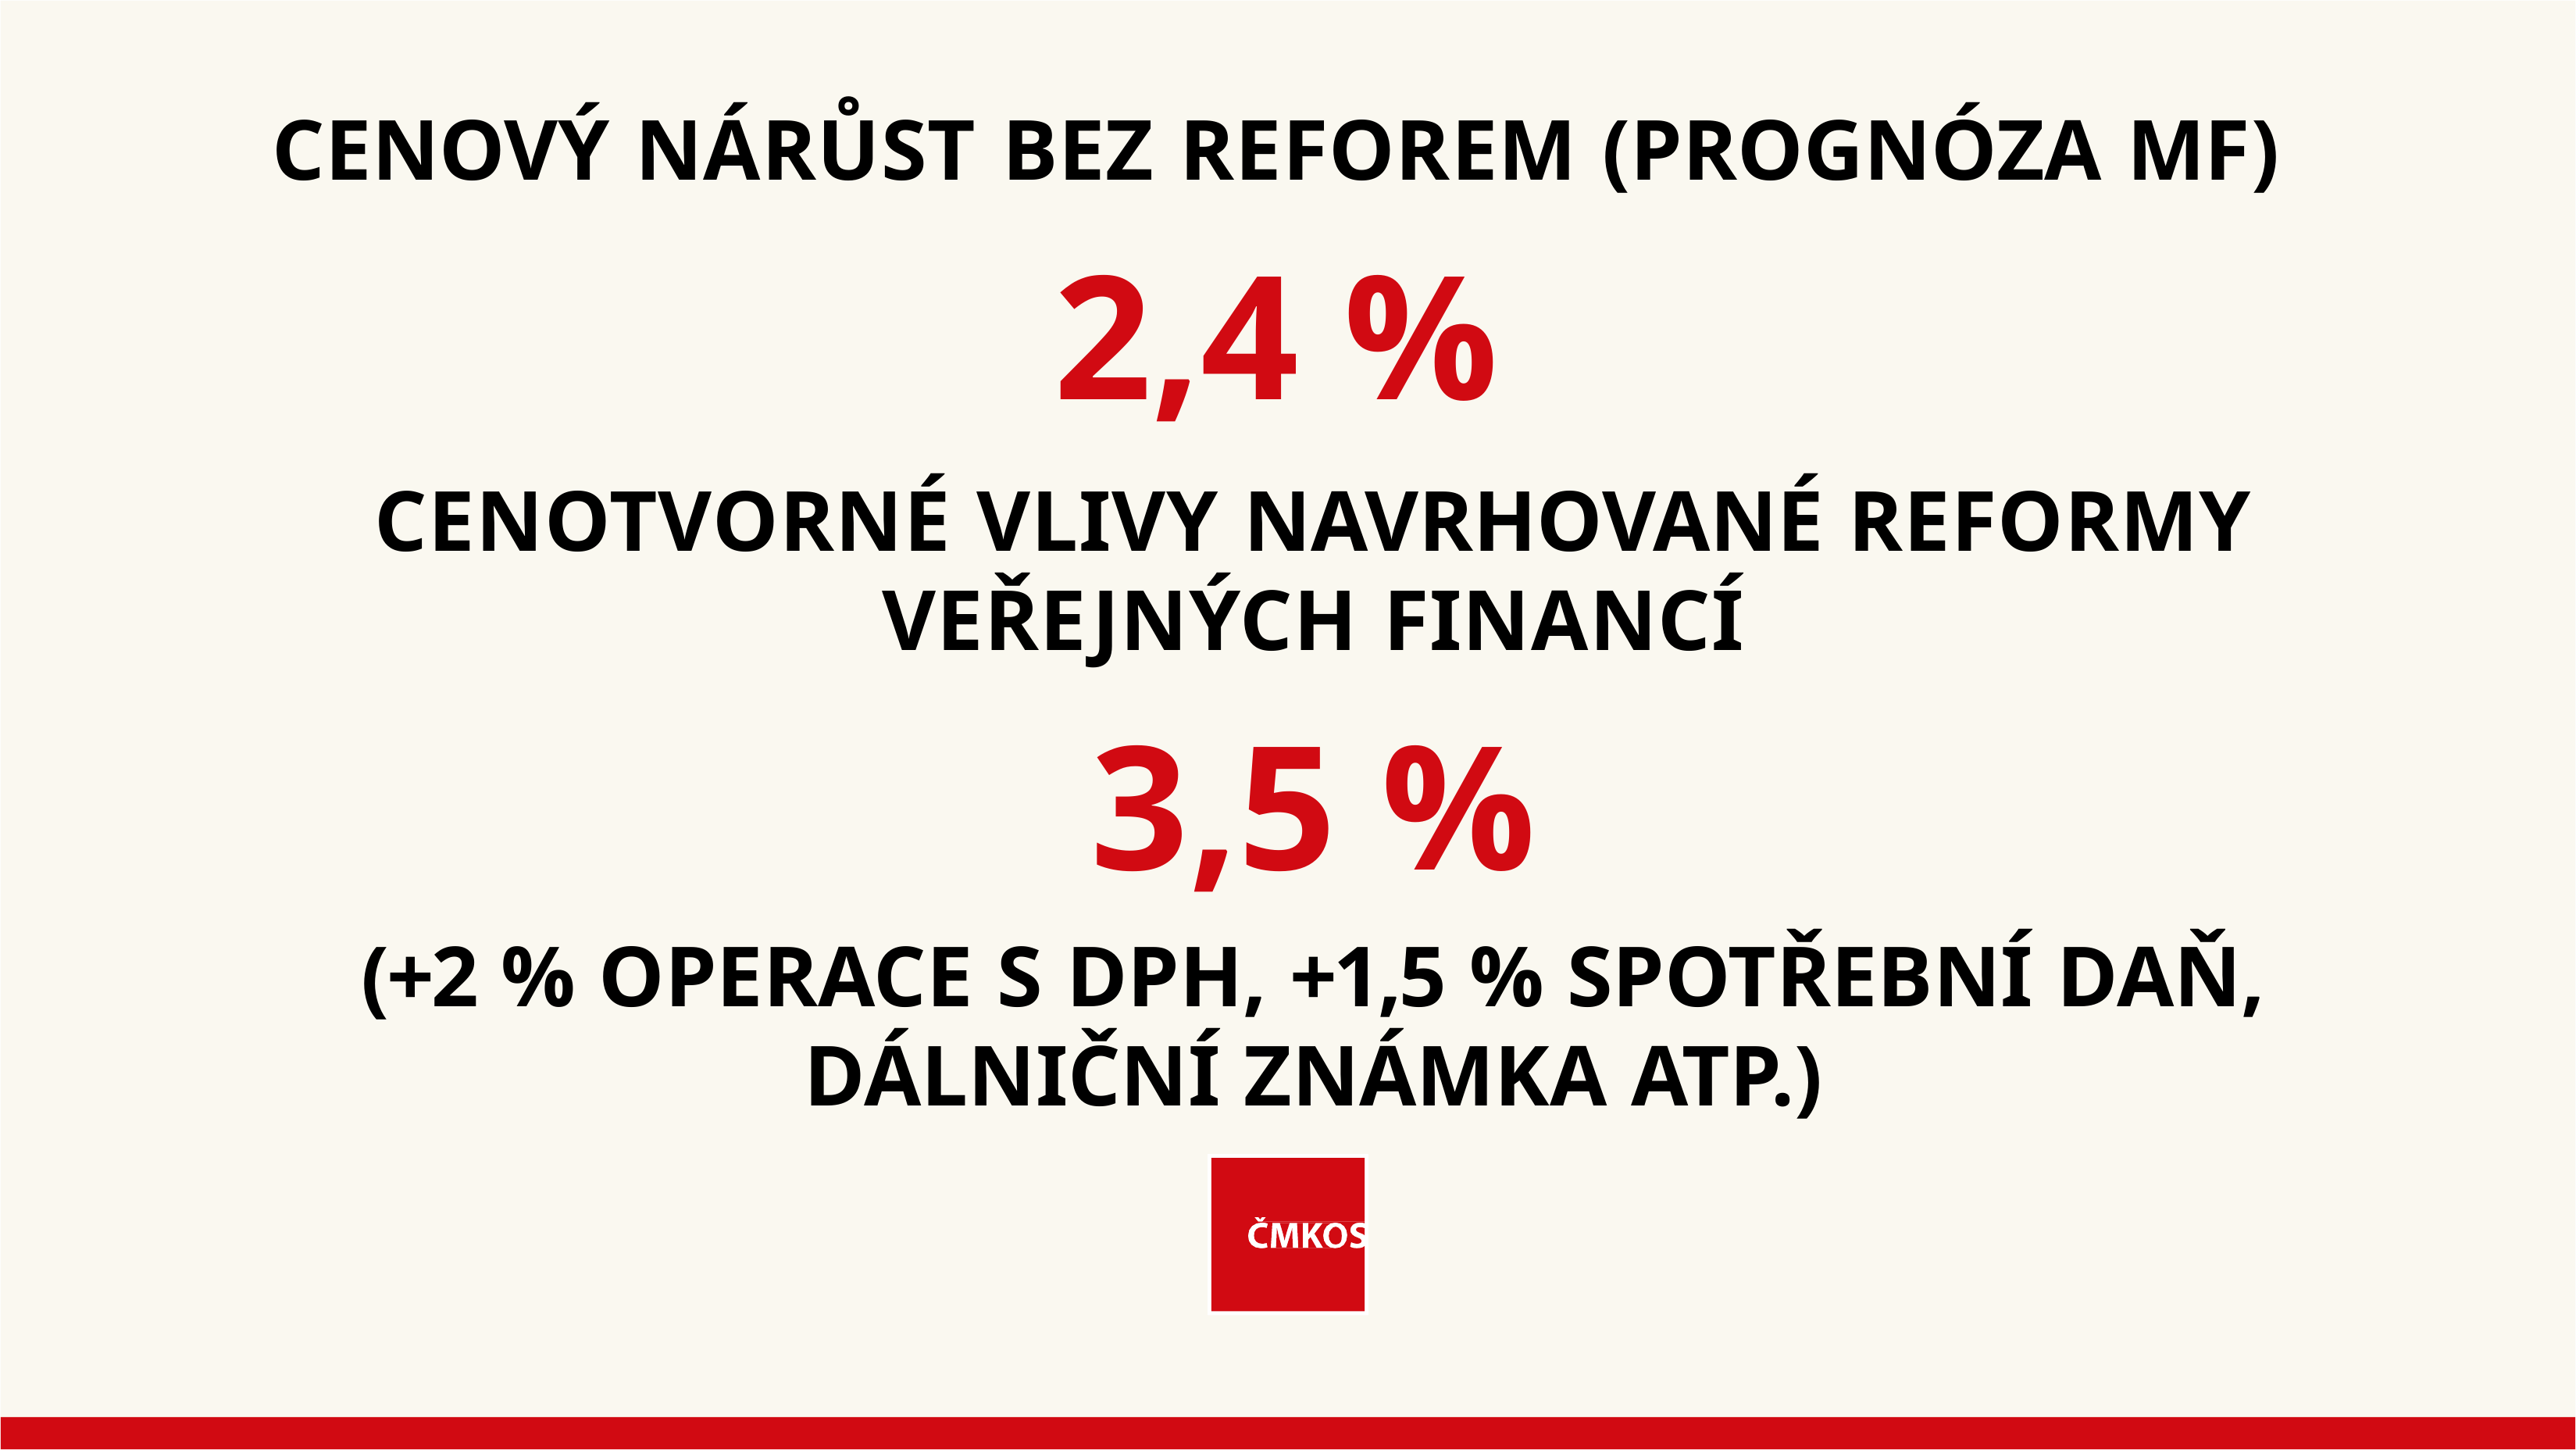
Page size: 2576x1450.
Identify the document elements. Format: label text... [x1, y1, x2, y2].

title CENOVÝ NÁRŮST BEZ REFOREM (PROGNÓZA MF) 2,4 % [184, 80, 2368, 434]
text_box CENOTVORNÉ VLIVY NAVRHOVANÉ REFORMY VEŘEJNÝCH FINANCÍ 3,5 % (+2 % OPERACE S DPH, +1,5 % SPOTŘEBNÍ DAŇ, DÁLNIČNÍ ZNÁMKA ATP.) [184, 451, 2442, 1123]
picture [1329, 1227, 1342, 1245]
